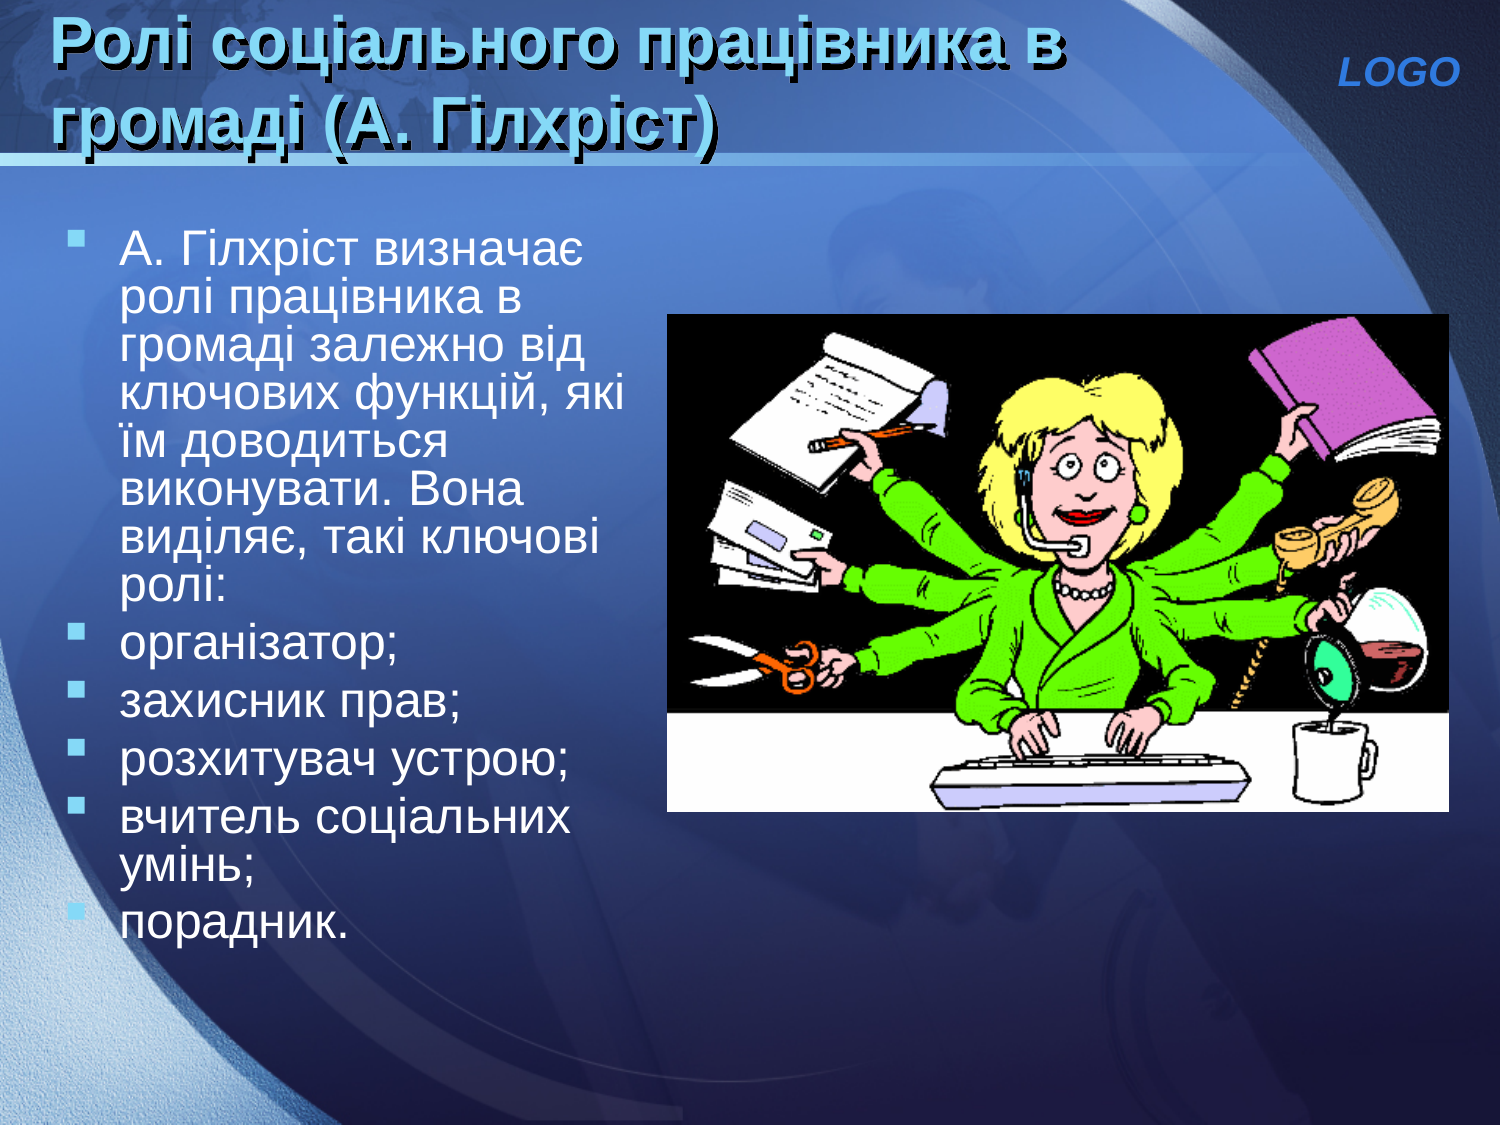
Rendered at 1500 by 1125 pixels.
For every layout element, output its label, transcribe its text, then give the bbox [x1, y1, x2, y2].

title Ролі соціального працівника в громаді (А. Гілхріст) [34, 1, 1348, 153]
list А. Гілхріст визначає ролі працівника в громаді залежно від ключових функцій, які їм доводиться виконувати. Вона виділяє, такі ключові ролі: організатор; захисник прав; розхитувач устрою; вчитель соціальних умінь; порадник. [47, 219, 695, 953]
text_box [887, 161, 986, 166]
picture [0, 0, 1500, 1125]
